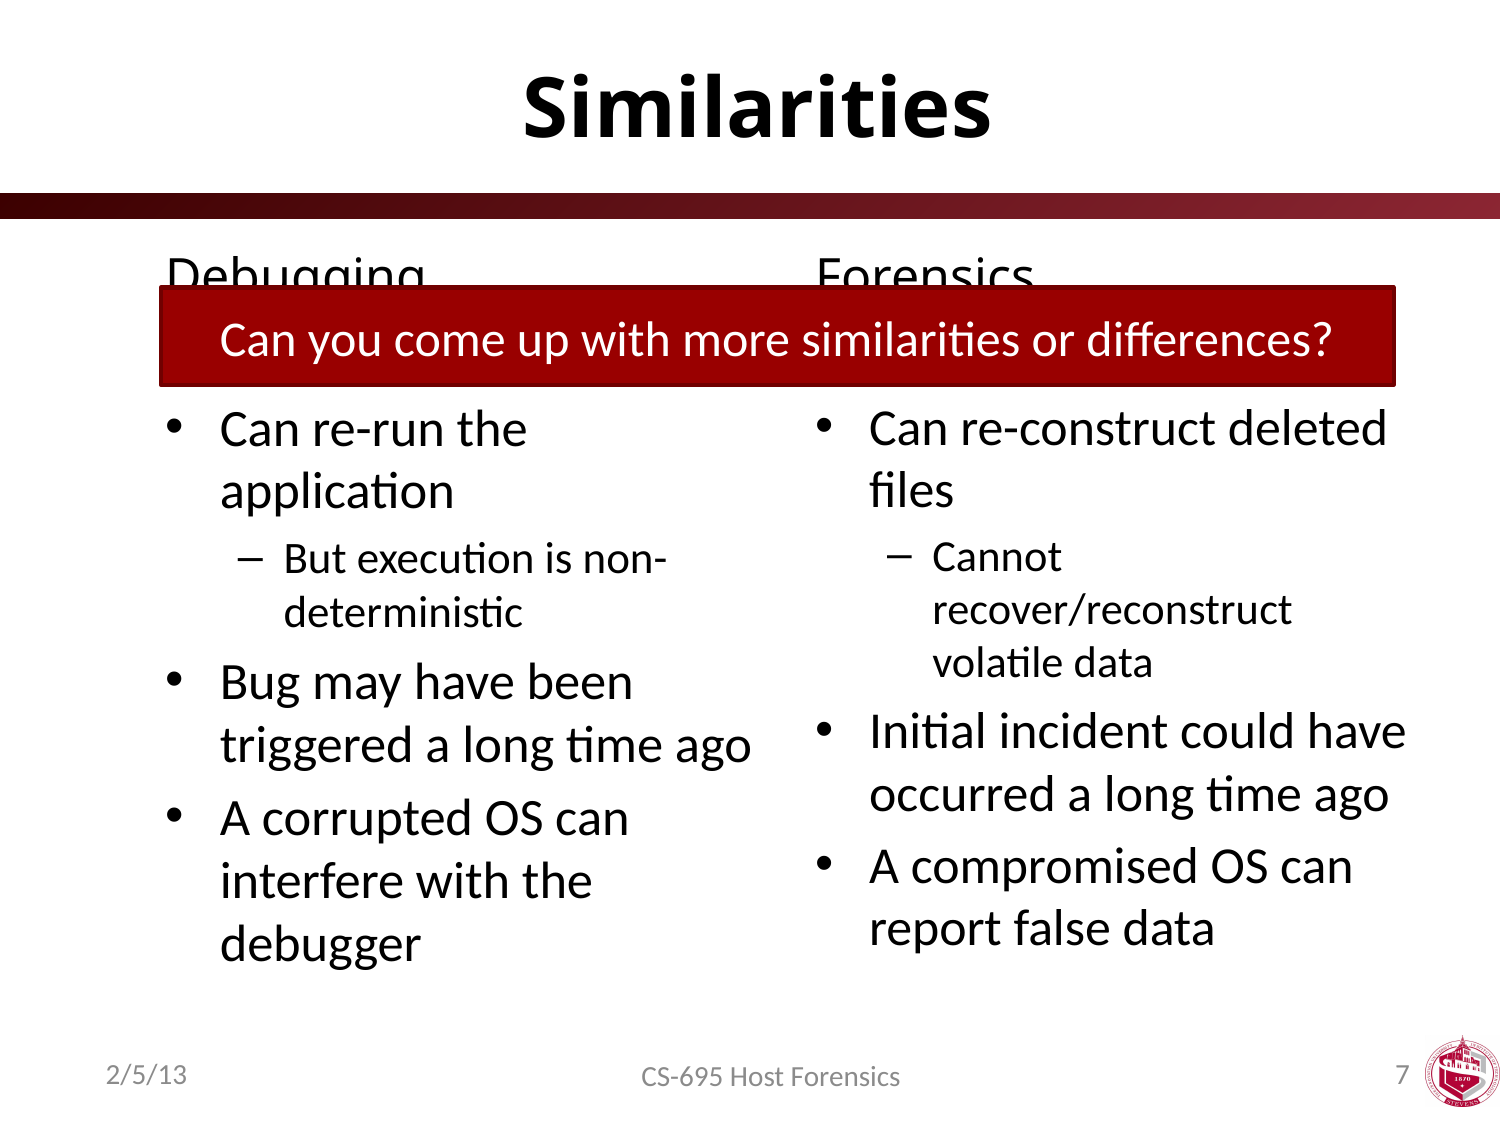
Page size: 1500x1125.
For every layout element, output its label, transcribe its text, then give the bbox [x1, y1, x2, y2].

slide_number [90, 1042, 366, 1103]
list Debugging [149, 237, 773, 358]
list Can re-construct deleted files Cannot recover/reconstruct volatile data Initial incident could have occurred a long time ago A compromised OS can report false data [799, 385, 1423, 1026]
slide_number 7 [1149, 1042, 1425, 1103]
list Can re-run the application But execution is non-deterministic Bug may have been triggered a long time ago A corrupted OS can interfere with the debugger [149, 385, 773, 1028]
list Forensics [799, 237, 1423, 356]
title Similarities [90, 21, 1426, 188]
footer CS-695 Host Forensics [584, 1044, 958, 1105]
picture [1425, 1035, 1500, 1107]
text_box Can you come up with more similarities or differences? [159, 285, 1396, 387]
